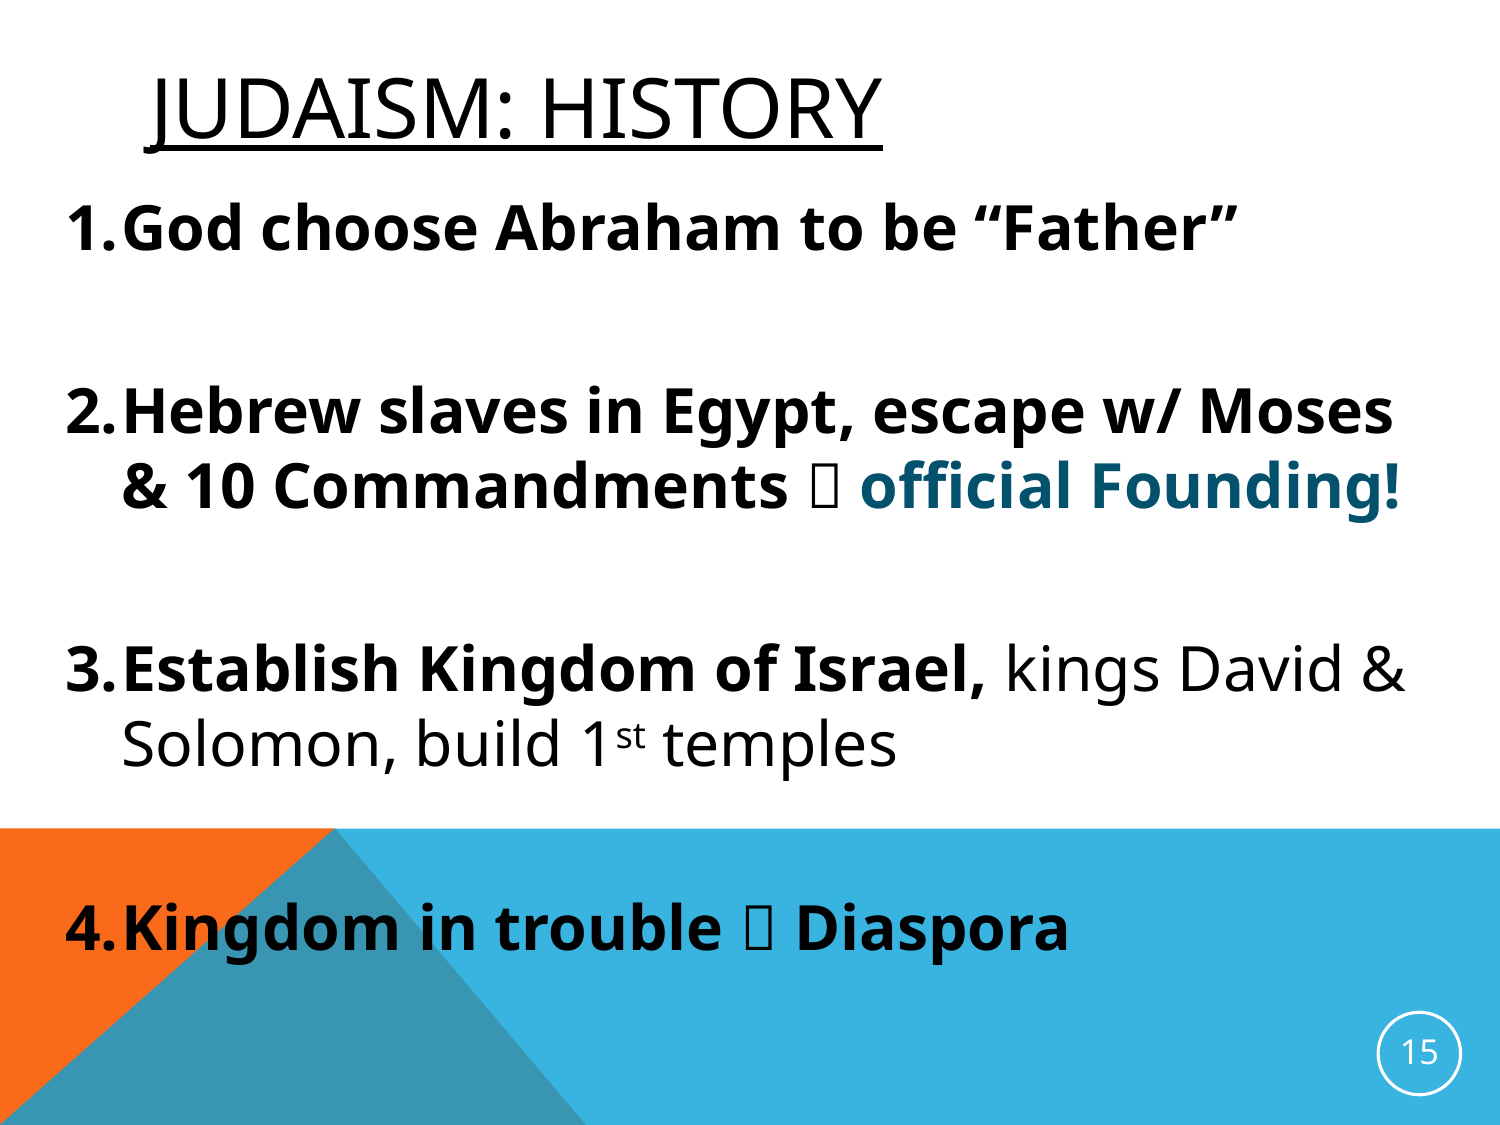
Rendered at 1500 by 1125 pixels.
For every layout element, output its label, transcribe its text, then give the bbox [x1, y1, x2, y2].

list God choose Abraham to be “Father” Hebrew slaves in Egypt, escape w/ Moses & 10 Commandments  official Founding! Establish Kingdom of Israel, kings David & Solomon, build 1st temples Kingdom in trouble  Diaspora [50, 180, 1463, 1088]
slide_number 15 [1376, 1010, 1463, 1097]
title Judaism: History [135, 60, 1369, 150]
